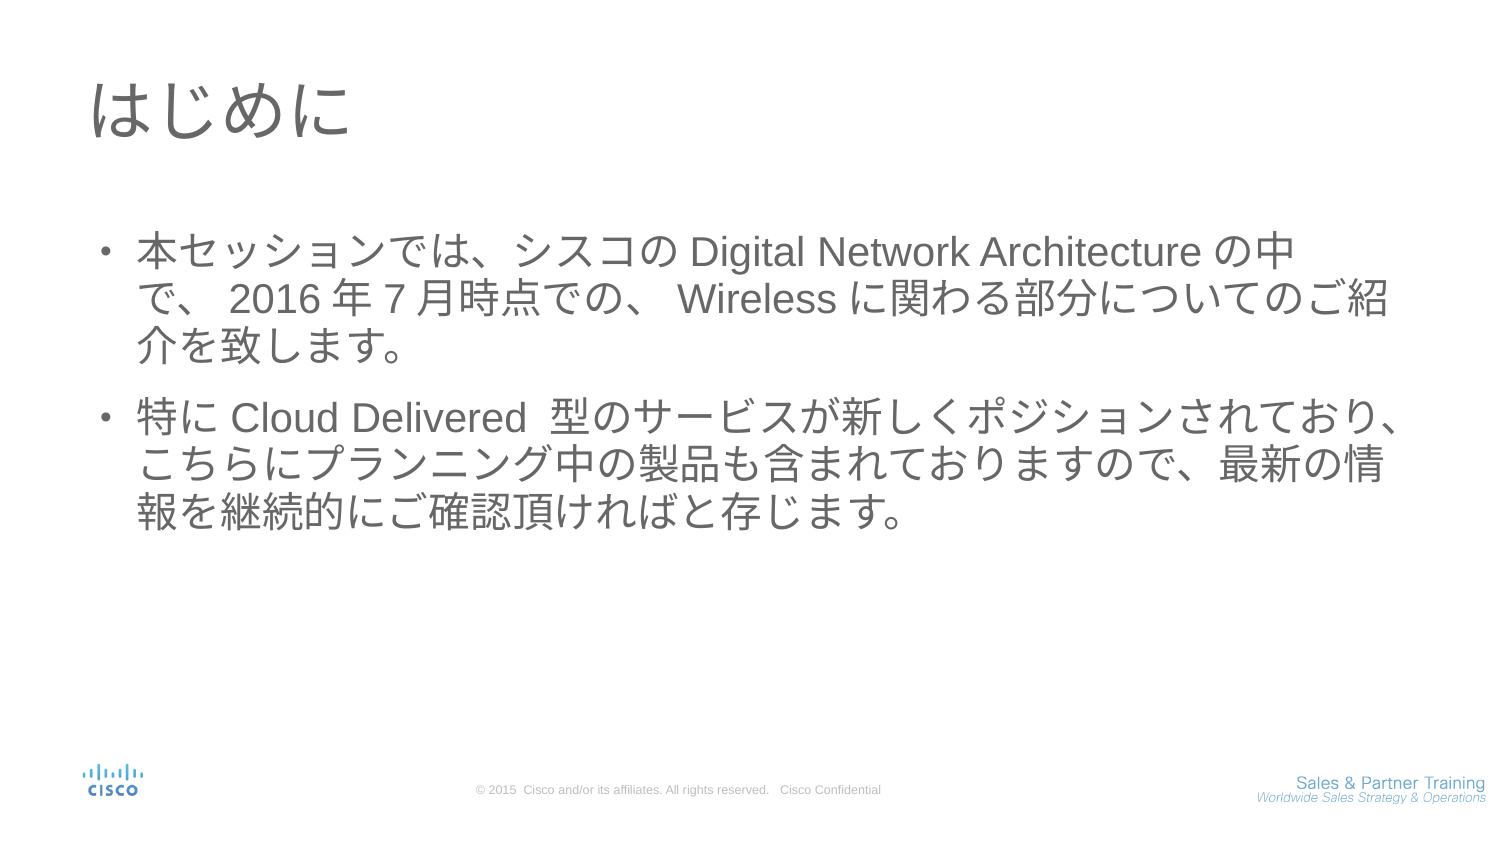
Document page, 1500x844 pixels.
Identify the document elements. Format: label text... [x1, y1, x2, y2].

picture [1250, 770, 1492, 813]
list 本セッションでは、シスコのDigital Network Architectureの中で、2016年7月時点での、Wirelessに関わる部分についてのご紹介を致します。 特にCloud Delivered 型のサービスが新しくポジションされており、こちらにプランニング中の製品も含まれておりますので、最新の情報を継続的にご確認頂ければと存じます。 [75, 221, 1434, 741]
picture [77, 758, 149, 803]
title はじめに [71, 55, 1441, 176]
